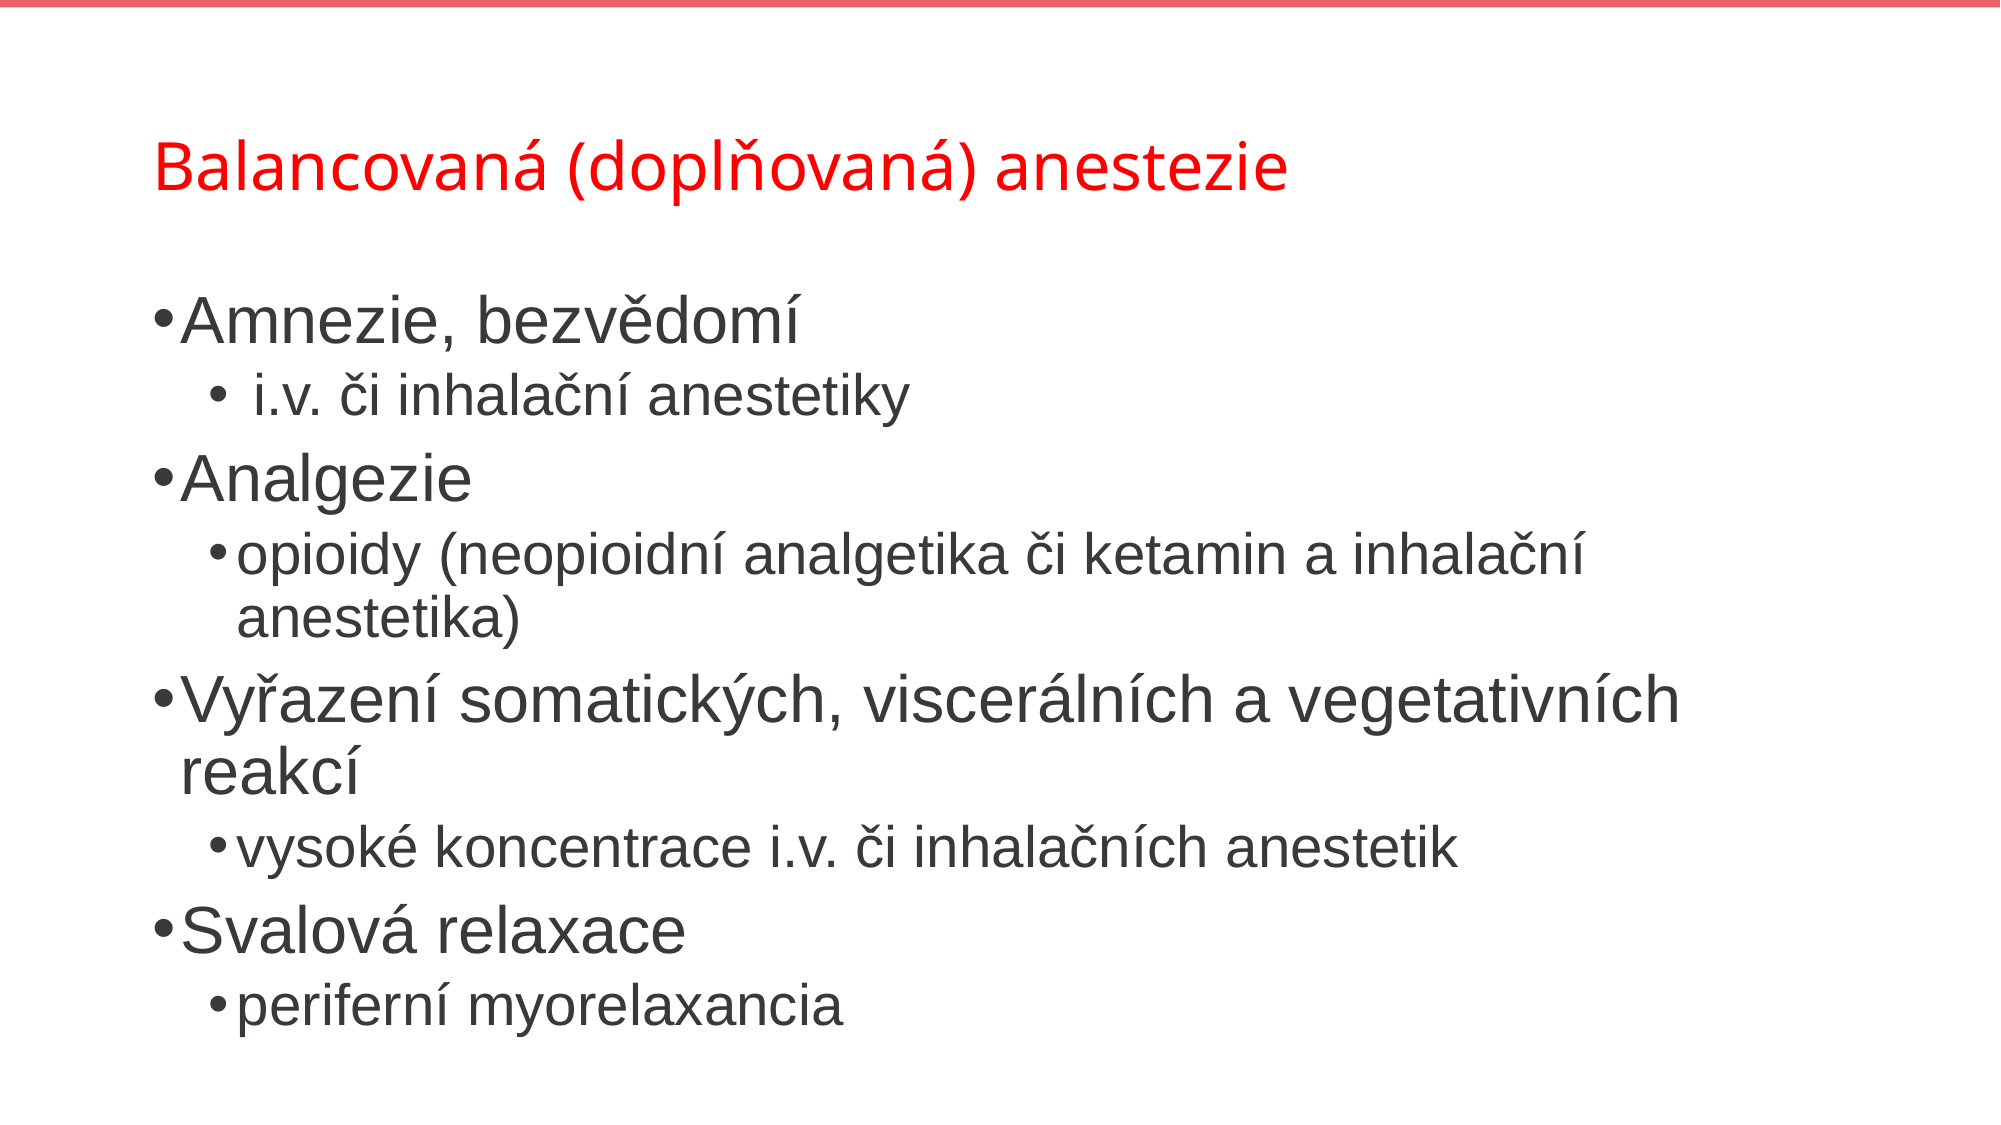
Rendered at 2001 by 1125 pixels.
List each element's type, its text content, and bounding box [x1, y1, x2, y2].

list Amnezie, bezvědomí i.v. či inhalační anestetiky Analgezie opioidy (neopioidní analgetika či ketamin a inhalační anestetika) Vyřazení somatických, viscerálních a vegetativních reakcí vysoké koncentrace i.v. či inhalačních anestetik Svalová relaxace periferní myorelaxancia [137, 278, 1863, 993]
title Balancovaná (doplňovaná) anestezie [137, 59, 1863, 278]
